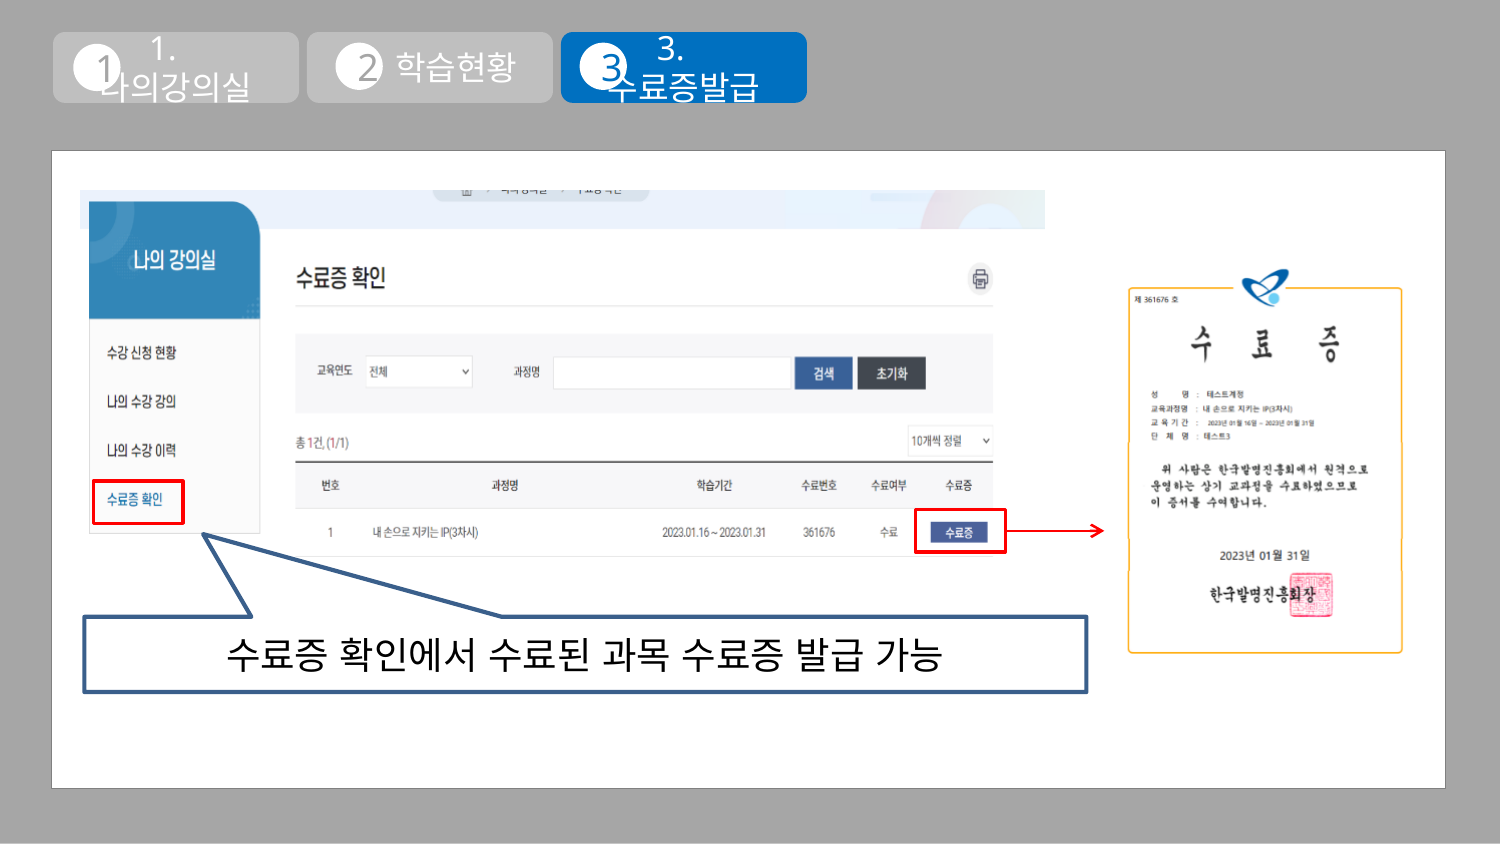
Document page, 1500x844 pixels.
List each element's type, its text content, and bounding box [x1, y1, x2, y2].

picture [1118, 263, 1416, 670]
picture [80, 190, 1046, 573]
text_box 3. 수료증발급 [558, 29, 810, 105]
text_box [0, 0, 1500, 844]
text_box [50, 149, 1446, 789]
text_box 1 [71, 41, 123, 94]
text_box 2 [333, 40, 385, 92]
text_box 수료증 확인에서 수료된 과목 수료증 발급 가능 [82, 582, 1089, 695]
text_box 1. 나의강의실 [50, 29, 302, 105]
text_box 3 [577, 40, 629, 92]
text_box 3. 학습현황 [304, 29, 556, 105]
